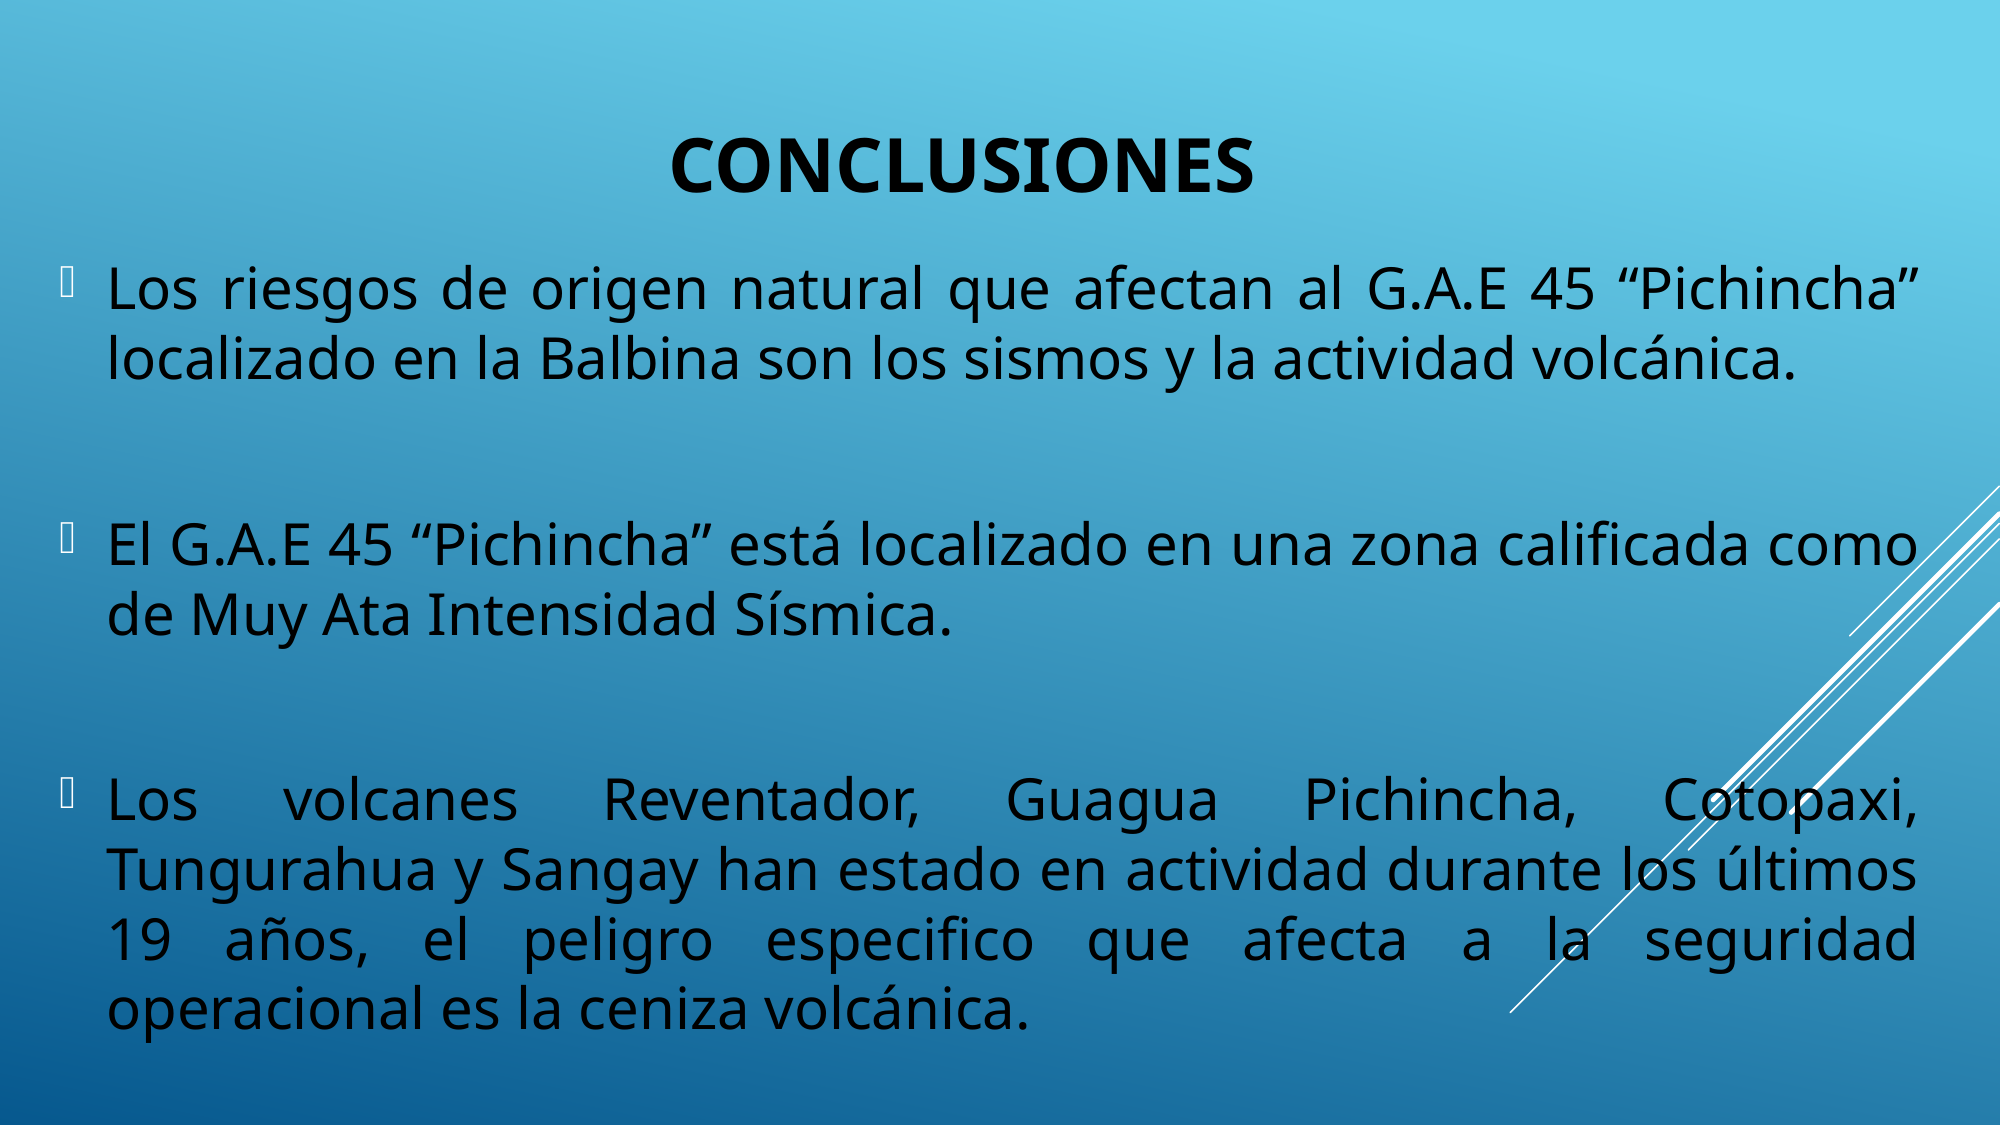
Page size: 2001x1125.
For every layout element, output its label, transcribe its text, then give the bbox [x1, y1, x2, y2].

list Los riesgos de origen natural que afectan al G.A.E 45 “Pichincha” localizado en la Balbina son los sismos y la actividad volcánica. El G.A.E 45 “Pichincha” está localizado en una zona calificada como de Muy Ata Intensidad Sísmica. Los volcanes Reventador, Guagua Pichincha, Cotopaxi, Tungurahua y Sangay han estado en actividad durante los últimos 19 años, el peligro especifico que afecta a la seguridad operacional es la ceniza volcánica. [44, 244, 1937, 1064]
title CONCLUSIONES [653, 38, 1327, 244]
